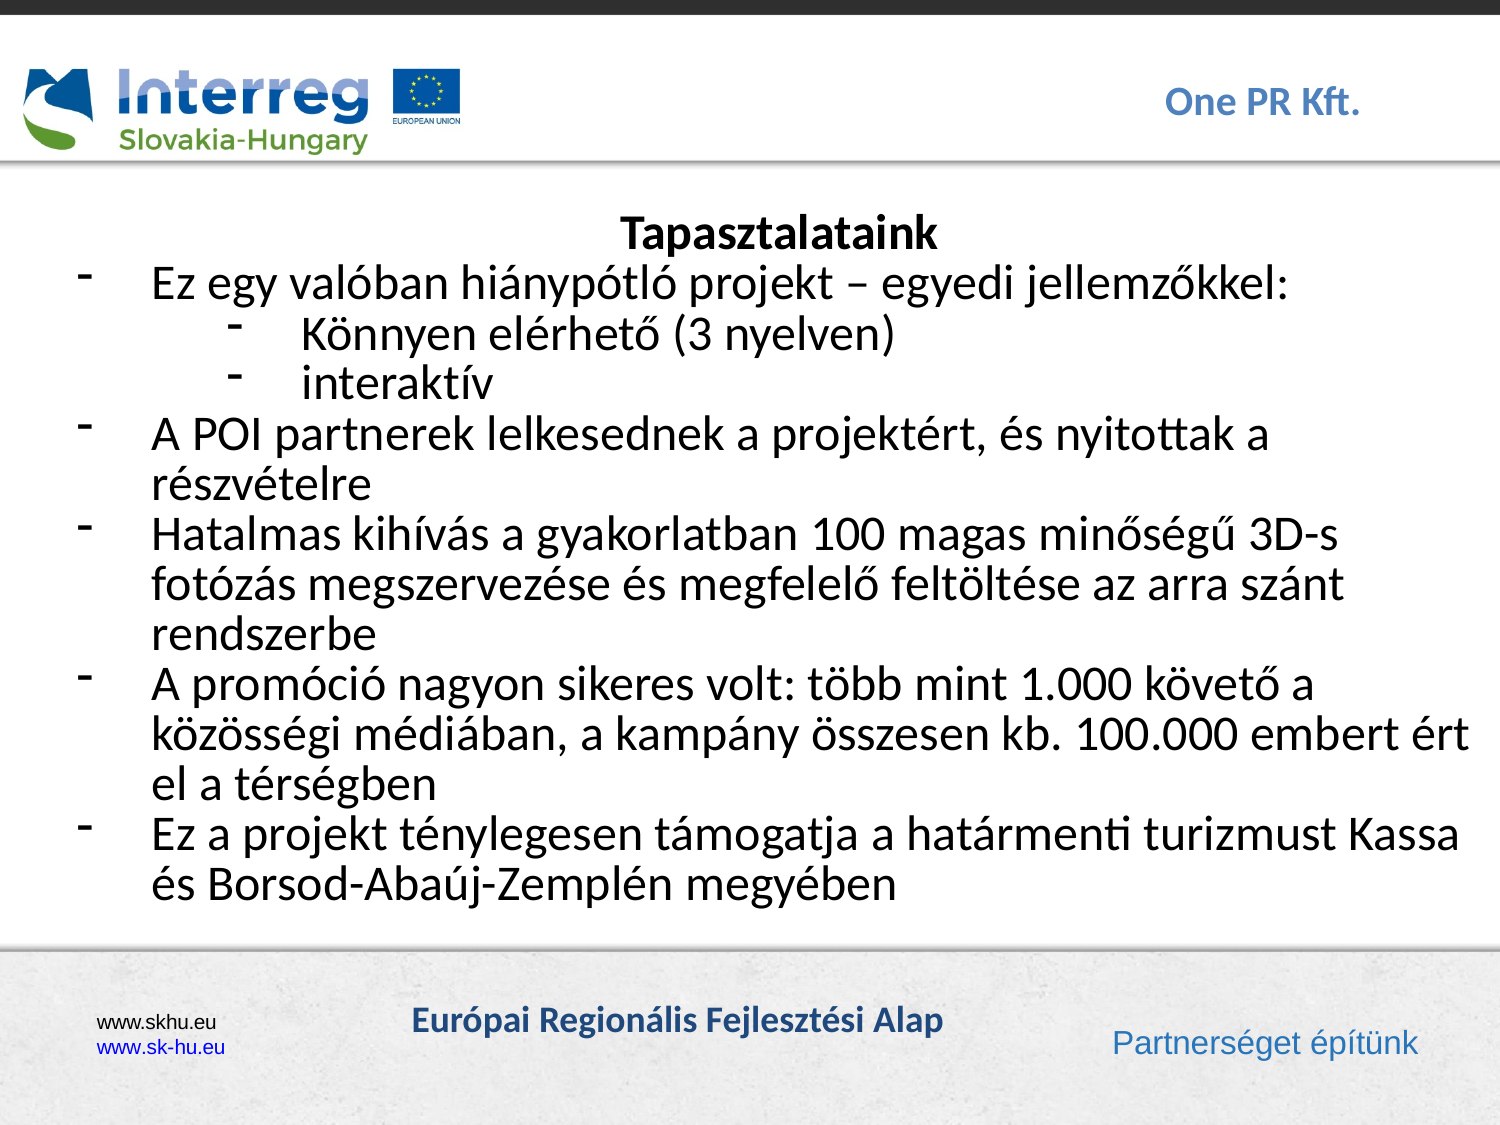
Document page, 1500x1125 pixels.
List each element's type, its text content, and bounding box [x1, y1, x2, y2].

picture [0, 0, 1500, 1125]
footer Partnerséget építünk [1110, 1022, 1424, 1125]
text_box Tapasztalataink Ez egy valóban hiánypótló projekt – egyedi jellemzőkkel: Könnyen elérhető (3 nyelven) interaktív A POI partnerek lelkesednek a projektért, és nyitottak a részvételre Hatalmas kihívás a gyakorlatban 100 magas minőségű 3D-s fotózás megszervezése és megfelelő feltöltése az arra szánt rendszerbe A promóció nagyon sikeres volt: több mint 1.000 követő a közösségi médiában, a kampány összesen kb. 100.000 embert ért el a térségben Ez a projekt ténylegesen támogatja a határmenti turizmust Kassa és Borsod-Abaúj-Zemplén megyében [76, 207, 1483, 911]
text_box Európai Regionális Fejlesztési Alap [360, 987, 996, 1048]
text_box www.skhu.eu www.sk-hu.eu [94, 1008, 229, 1059]
text_box One PR Kft. [1045, 66, 1377, 132]
